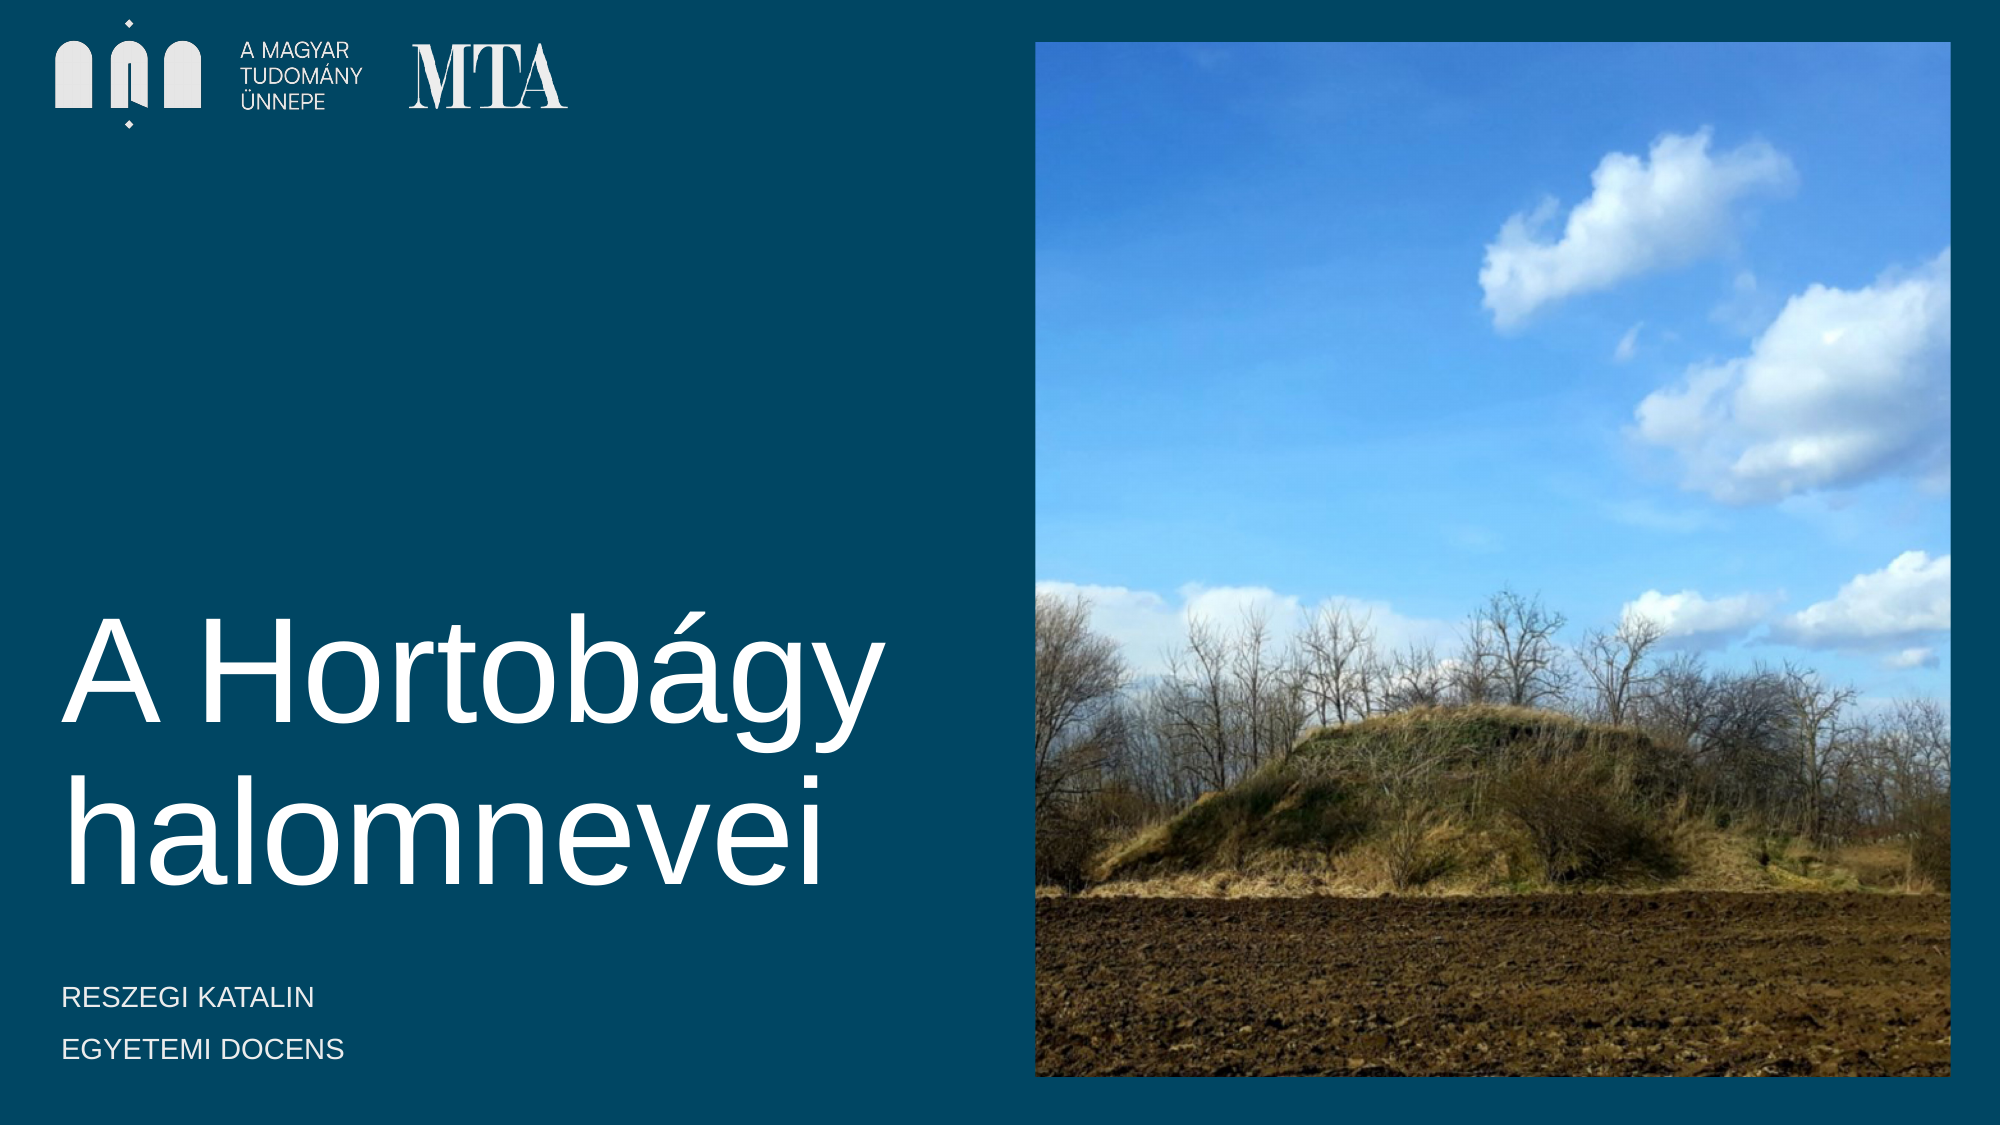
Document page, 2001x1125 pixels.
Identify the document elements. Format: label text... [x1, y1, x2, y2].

picture [165, 41, 201, 107]
picture [302, 94, 309, 109]
picture [1036, 43, 1950, 1076]
title A Hortobágy halomnevei [46, 586, 944, 925]
picture [474, 45, 530, 108]
picture [533, 44, 567, 108]
picture [241, 68, 251, 83]
picture [290, 94, 298, 109]
picture [56, 41, 92, 107]
picture [447, 45, 470, 108]
picture [410, 45, 443, 108]
list RESZEGI KATALIN EGYETEMI DOCENS [46, 953, 944, 1077]
picture [315, 94, 324, 109]
picture [111, 41, 147, 107]
picture [270, 68, 277, 83]
